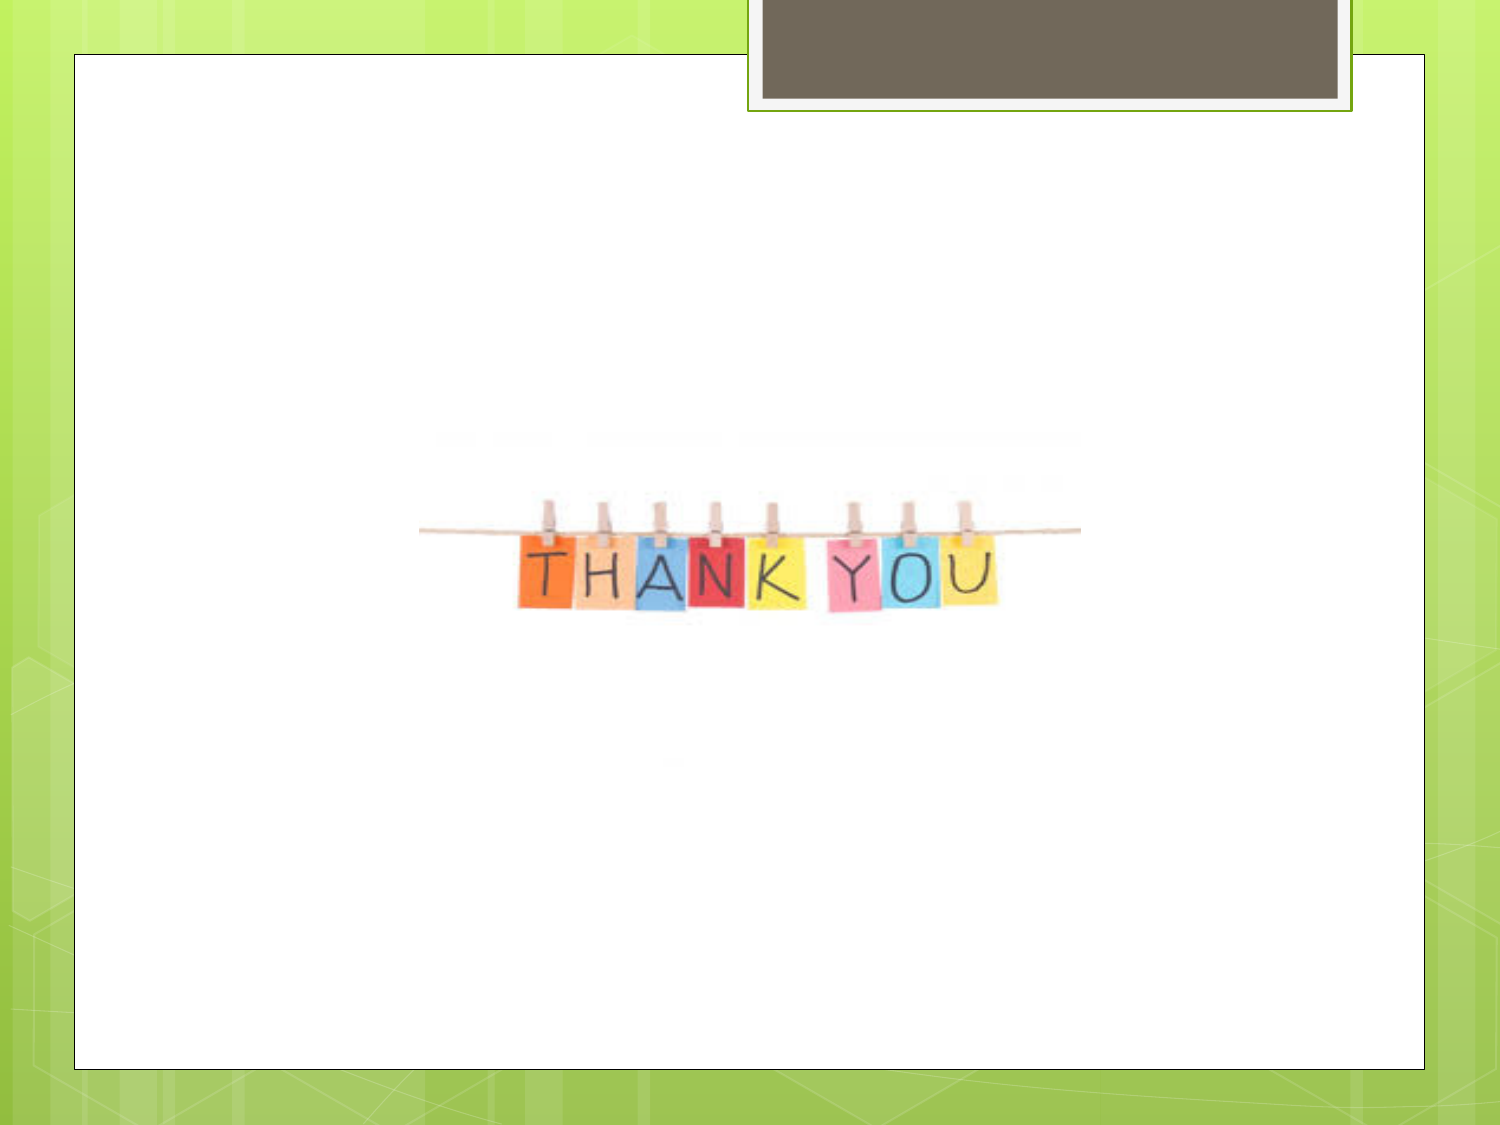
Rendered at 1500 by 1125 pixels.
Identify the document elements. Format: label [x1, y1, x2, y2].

list [418, 432, 1081, 767]
